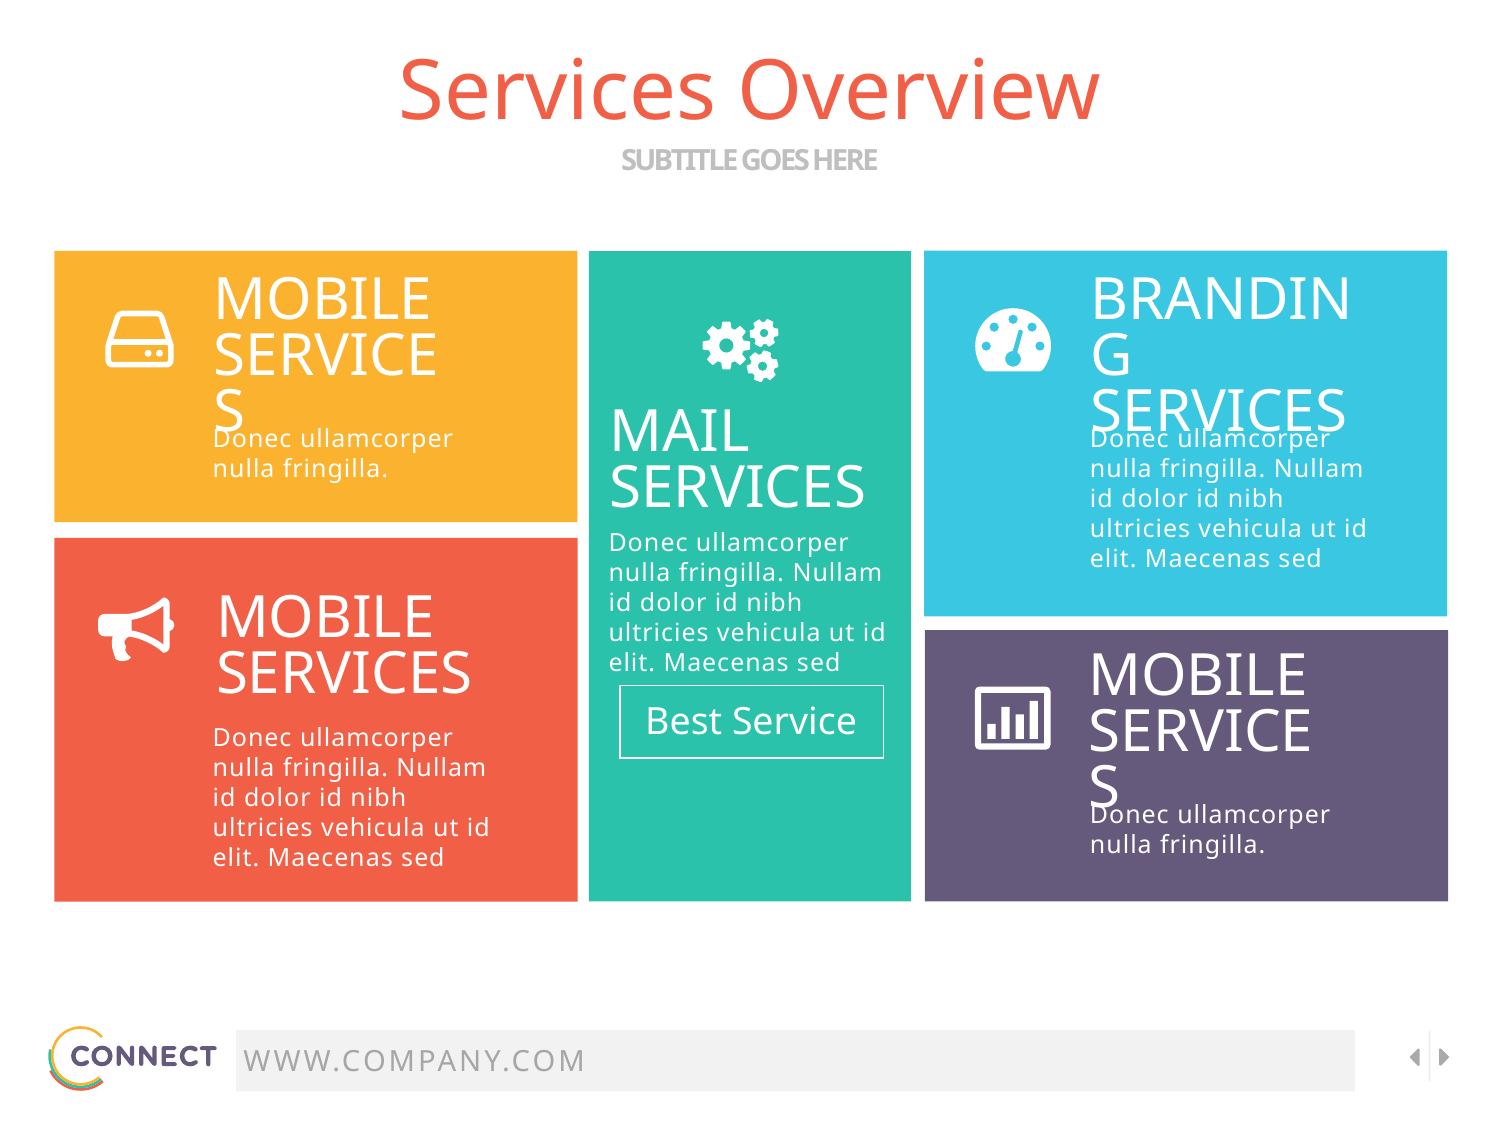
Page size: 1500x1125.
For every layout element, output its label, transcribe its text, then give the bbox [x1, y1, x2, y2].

text_box SUBTITLE GOES HERE [612, 133, 888, 185]
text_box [588, 251, 911, 902]
text_box Services Overview [390, 28, 1110, 145]
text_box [54, 250, 578, 523]
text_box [54, 537, 578, 902]
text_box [924, 630, 1449, 902]
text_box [924, 250, 1448, 617]
